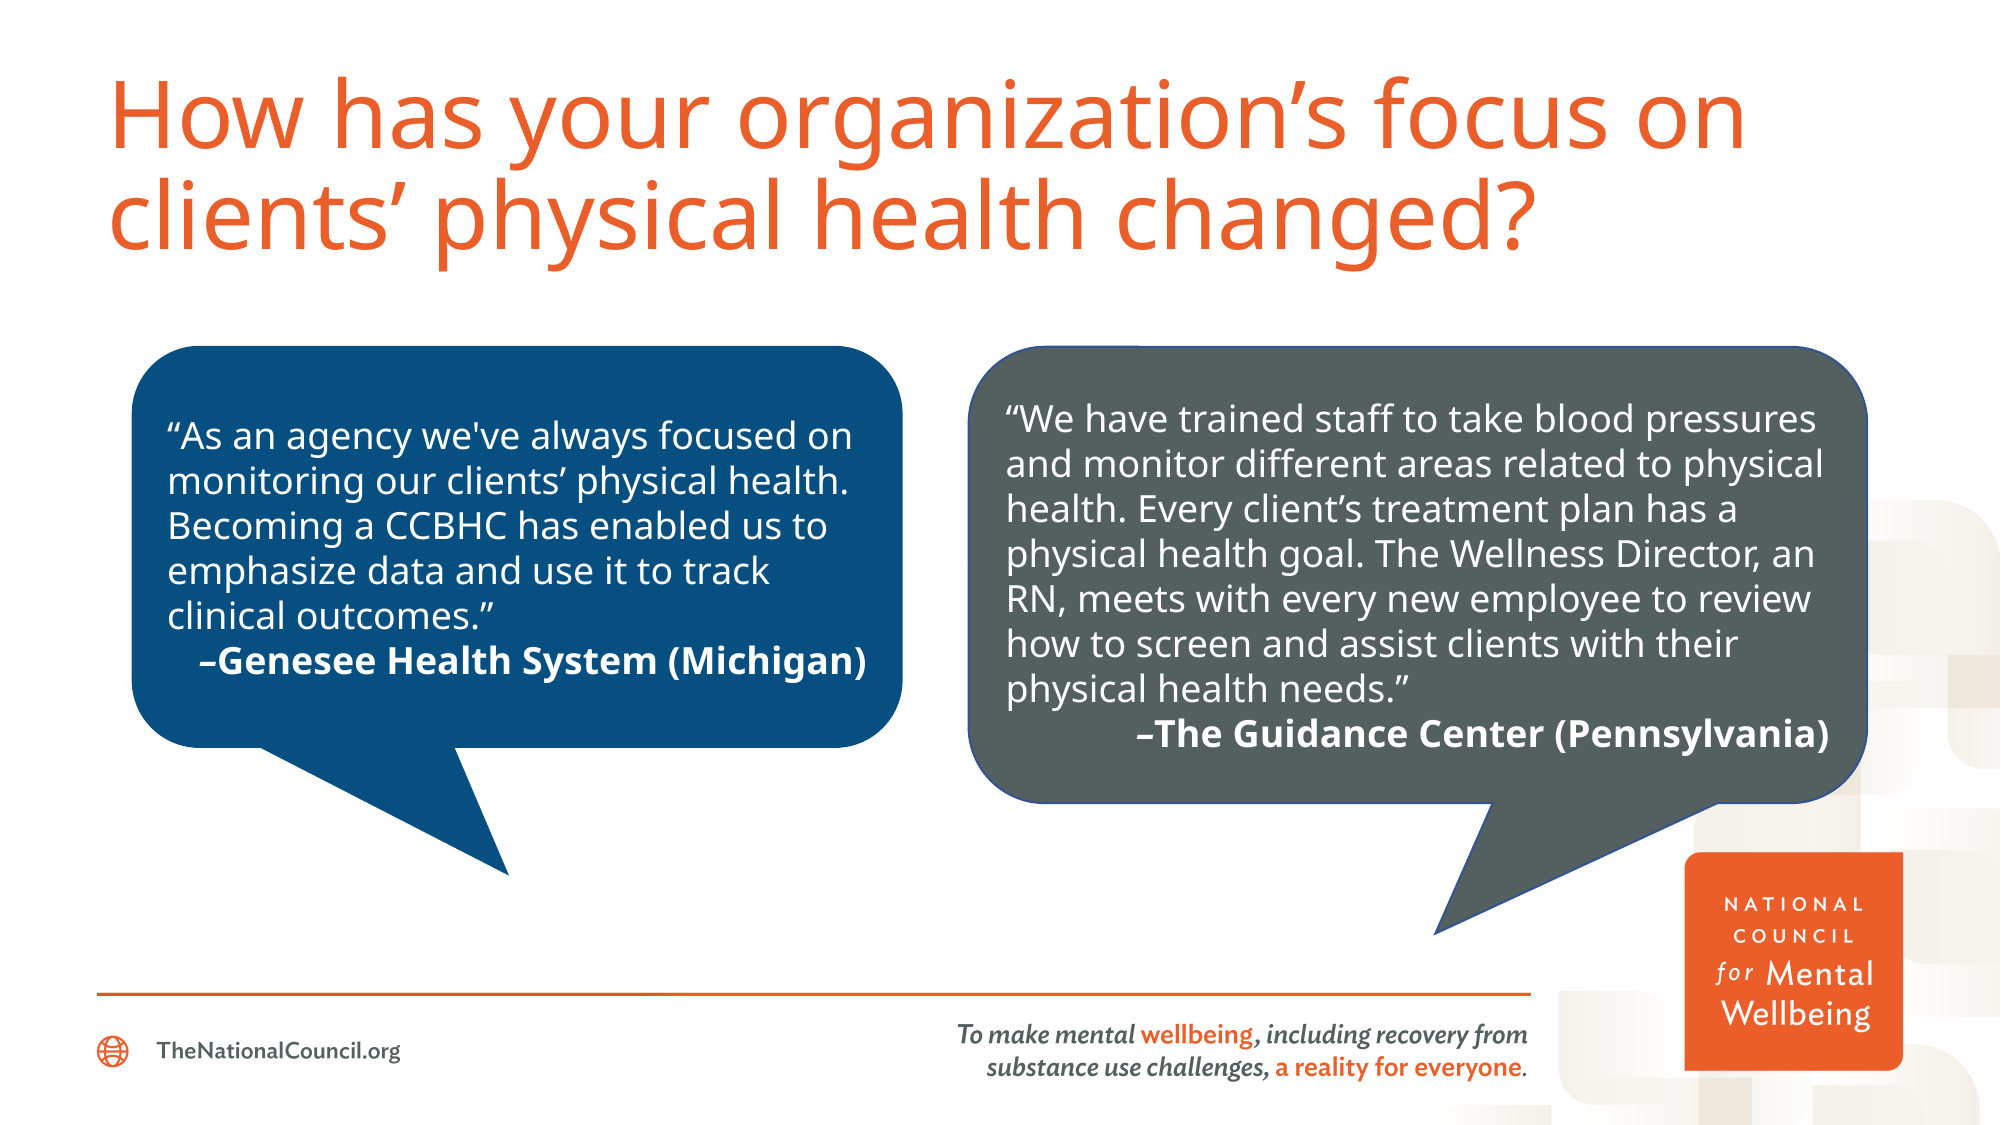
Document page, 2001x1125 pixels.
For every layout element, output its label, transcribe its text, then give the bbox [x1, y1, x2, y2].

text_box “As an agency we've always focused on monitoring our clients’ physical health. Becoming a CCBHC has enabled us to emphasize data and use it to track clinical outcomes.” –Genesee Health System (Michigan) [131, 345, 903, 876]
text_box “We have trained staff to take blood pressures and monitor different areas related to physical health. Every client’s treatment plan has a physical health goal. The Wellness Director, an RN, meets with every new employee to review how to screen and assist clients with their physical health needs.” –The Guidance Center (Pennsylvania) [967, 345, 1869, 936]
title How has your organization’s focus on clients’ physical health changed? [92, 59, 1908, 278]
picture [0, 0, 2000, 1125]
